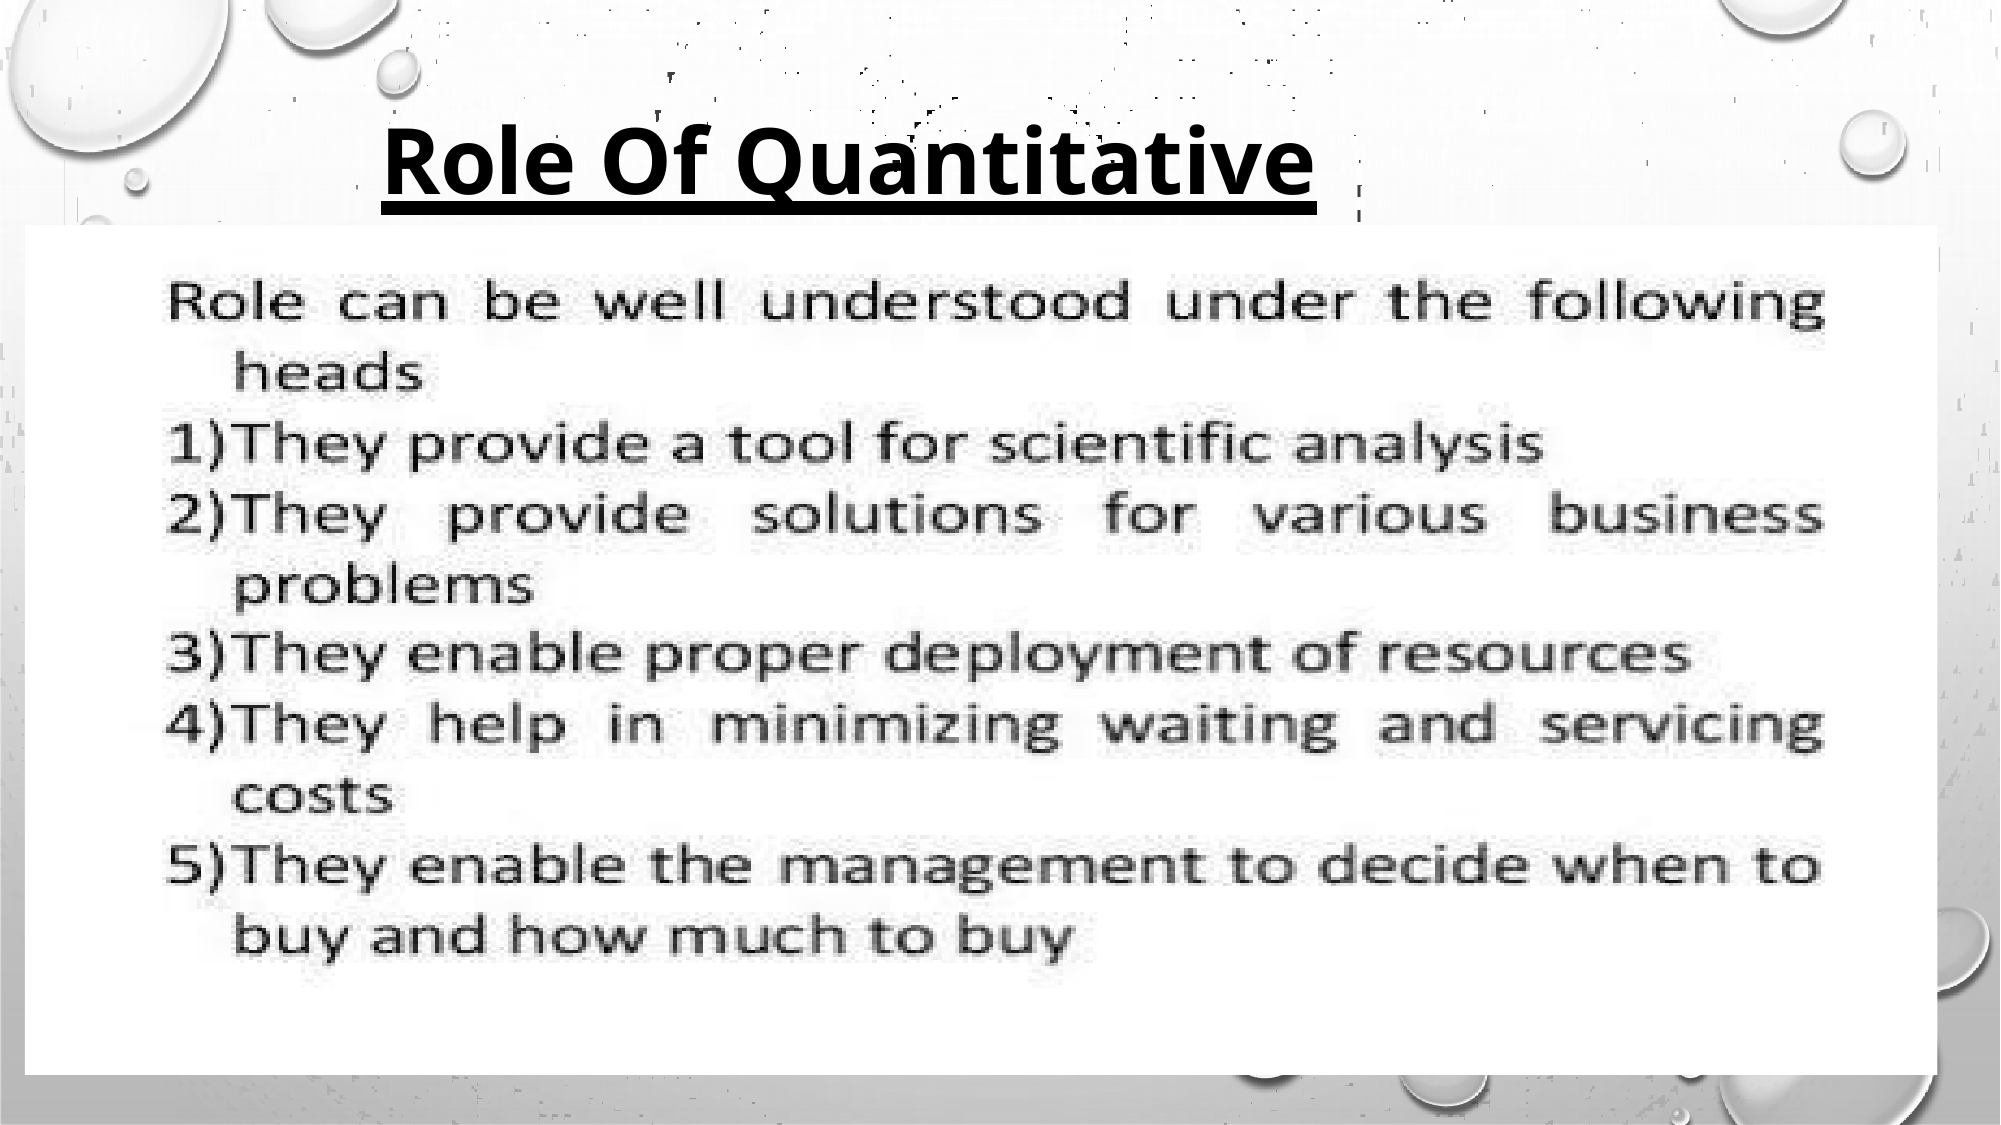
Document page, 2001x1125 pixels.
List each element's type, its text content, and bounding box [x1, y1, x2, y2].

title Role Of Quantitative Techniques [378, 99, 1623, 224]
text_box [0, 0, 2000, 1125]
text_box [24, 224, 1938, 1075]
